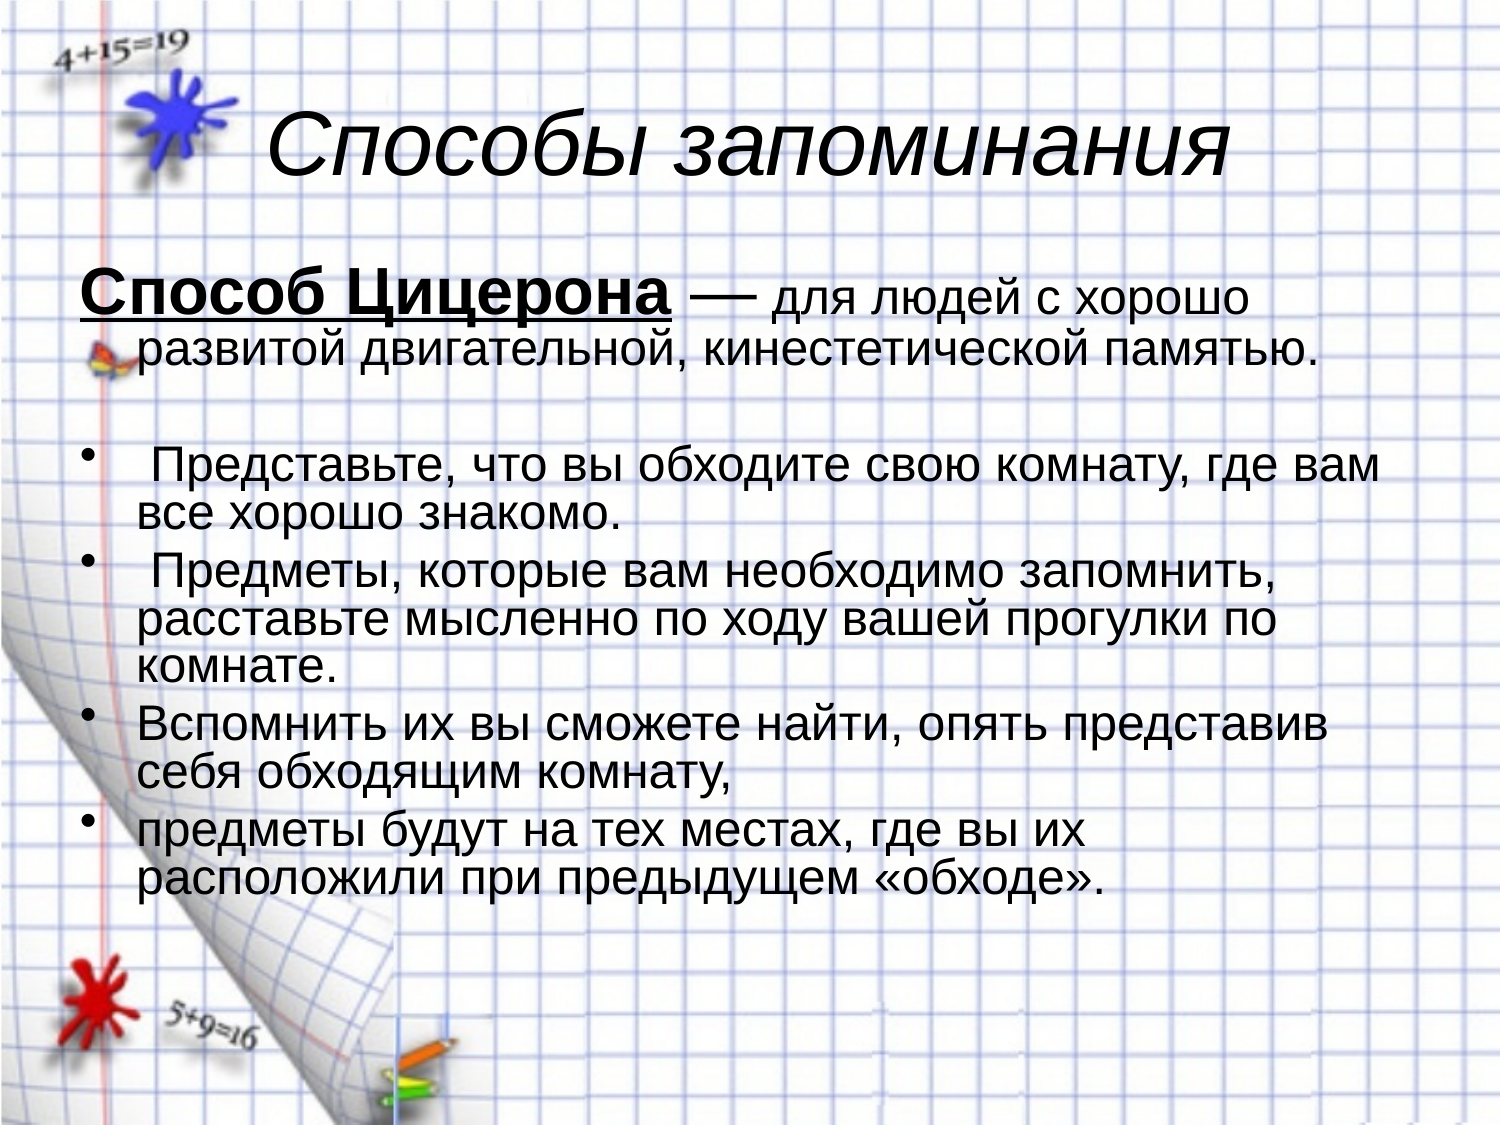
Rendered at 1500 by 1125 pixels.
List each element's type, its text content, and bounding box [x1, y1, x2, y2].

list Способ Цицерона — для людей с хорошо развитой двигательной, кинестетической памятью. Представьте, что вы обходите свою комнату, где вам все хорошо знакомо. Предметы, которые вам необходимо запомнить, расставьте мысленно по ходу вашей прогулки по комнате. Вспомнить их вы сможете найти, опять представив себя обходящим комнату, предметы будут на тех местах, где вы их расположили при предыдущем «обходе». [64, 255, 1416, 1064]
title Способы запоминания [74, 44, 1426, 233]
picture [0, 0, 1500, 1125]
